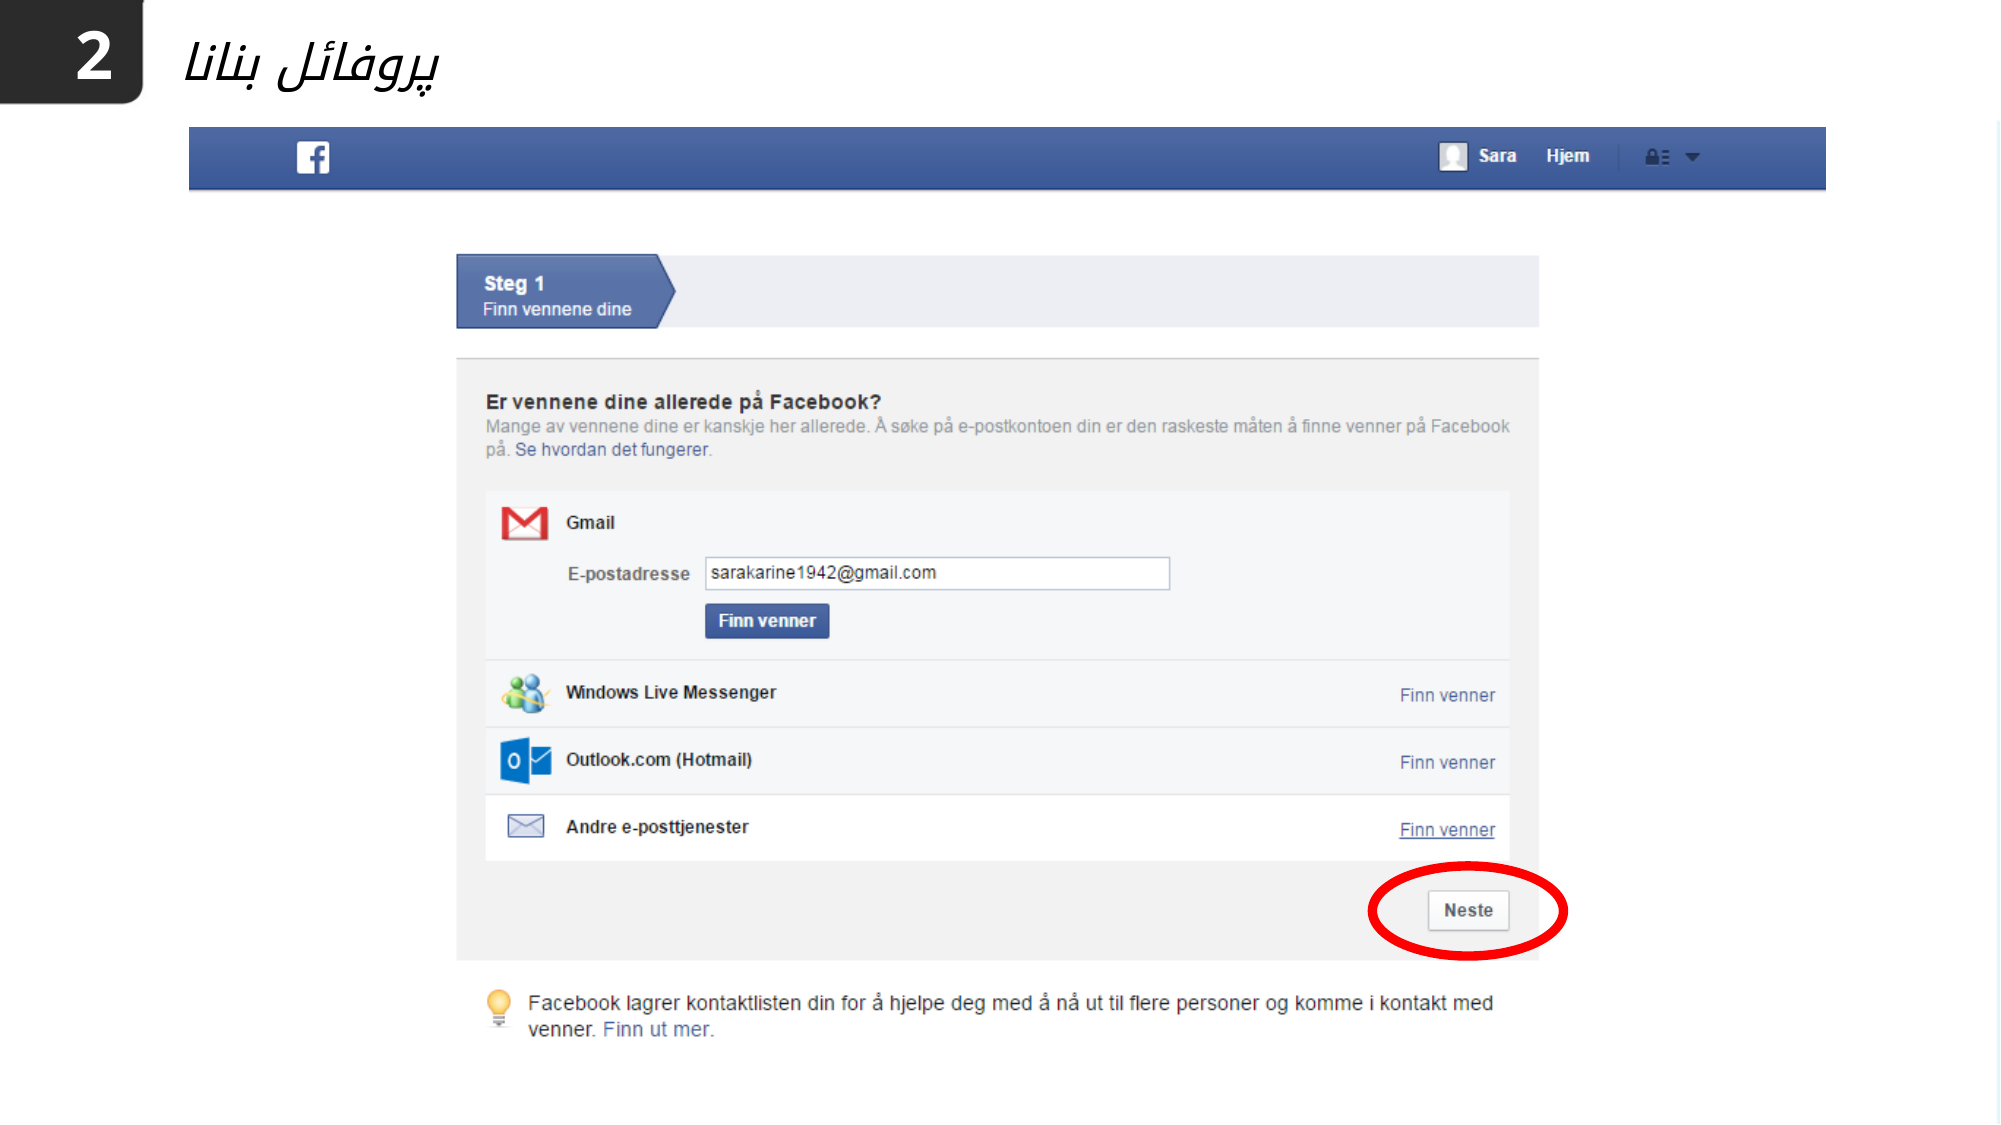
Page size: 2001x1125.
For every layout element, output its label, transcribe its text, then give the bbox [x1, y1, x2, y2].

picture [0, 0, 2000, 1125]
title پروفائل بنانا [188, 34, 1864, 95]
text_box 2 [60, 20, 188, 95]
